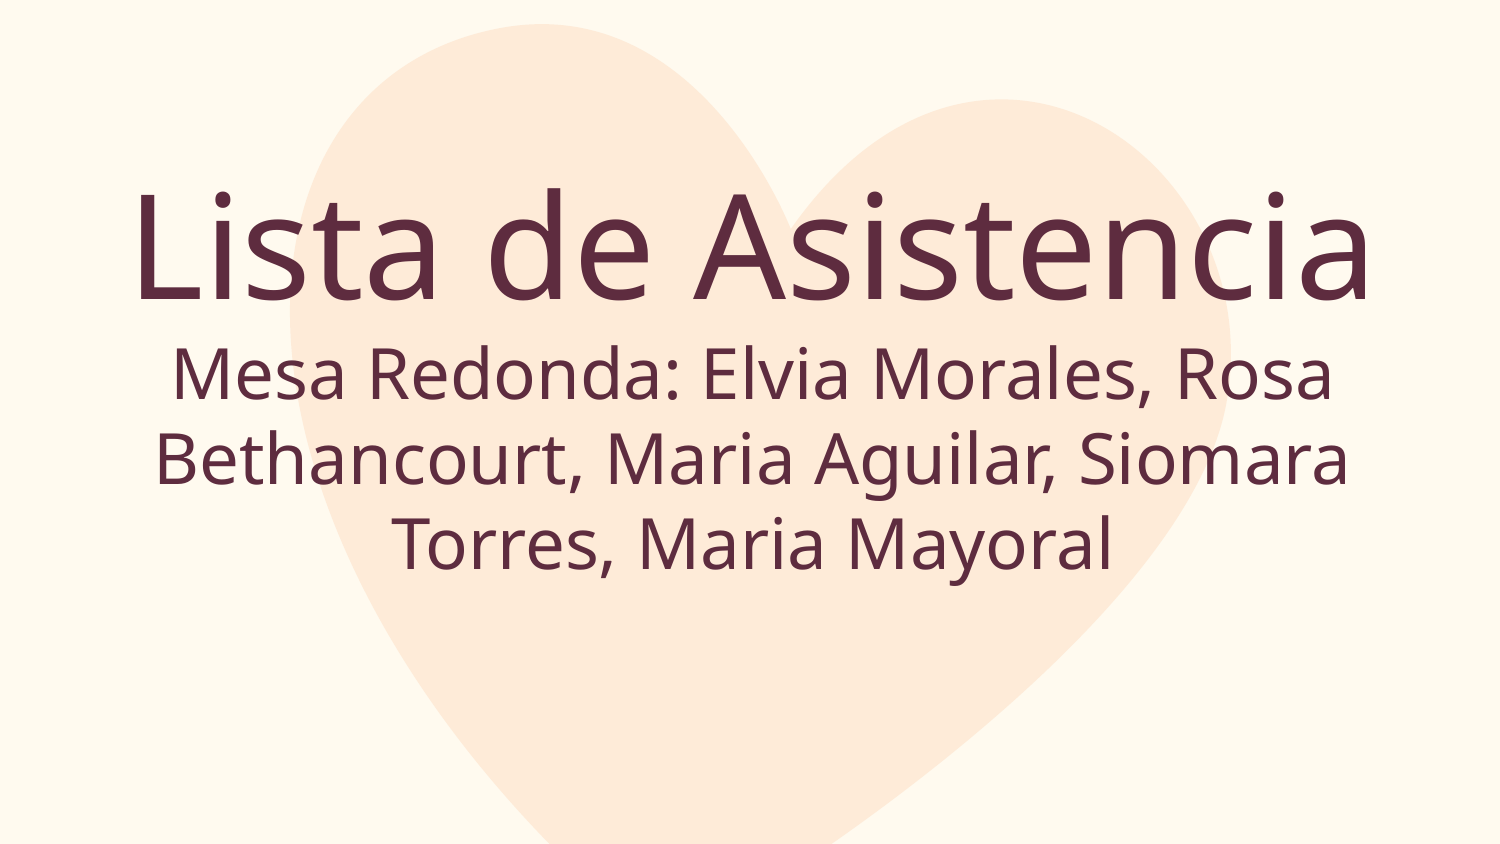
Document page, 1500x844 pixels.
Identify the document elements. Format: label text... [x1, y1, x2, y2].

title Lista de Asistencia Mesa Redonda: Elvia Morales, Rosa Bethancourt, Maria Aguilar, Siomara Torres, Maria Mayoral [71, 342, 1435, 481]
